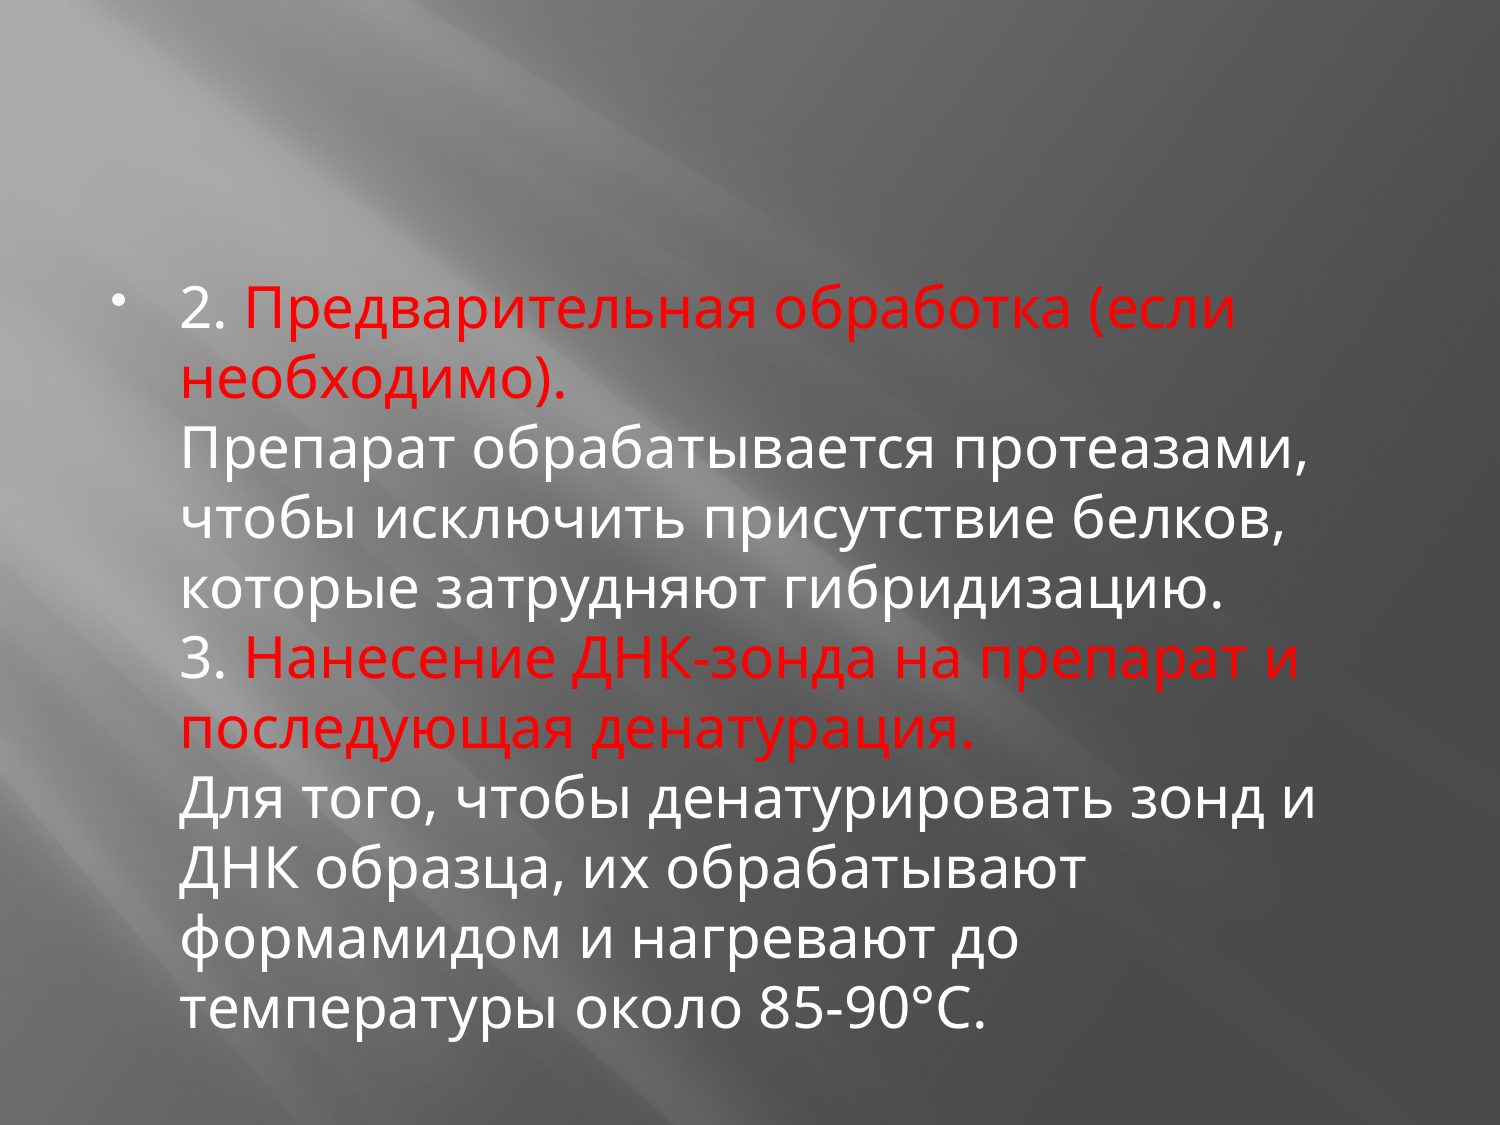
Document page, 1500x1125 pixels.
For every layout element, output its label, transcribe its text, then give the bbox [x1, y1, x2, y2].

list 2. Предварительная обработка (если необходимо). Препарат обрабатывается протеазами, чтобы исключить присутствие белков, которые затрудняют гибридизацию. 3. Нанесение ДНК-зонда на препарат и последующая денатурация. Для того, чтобы денатурировать зонд и ДНК образца, их обрабатывают формамидом и нагревают до температуры около 85-90°С. [74, 262, 1426, 1036]
